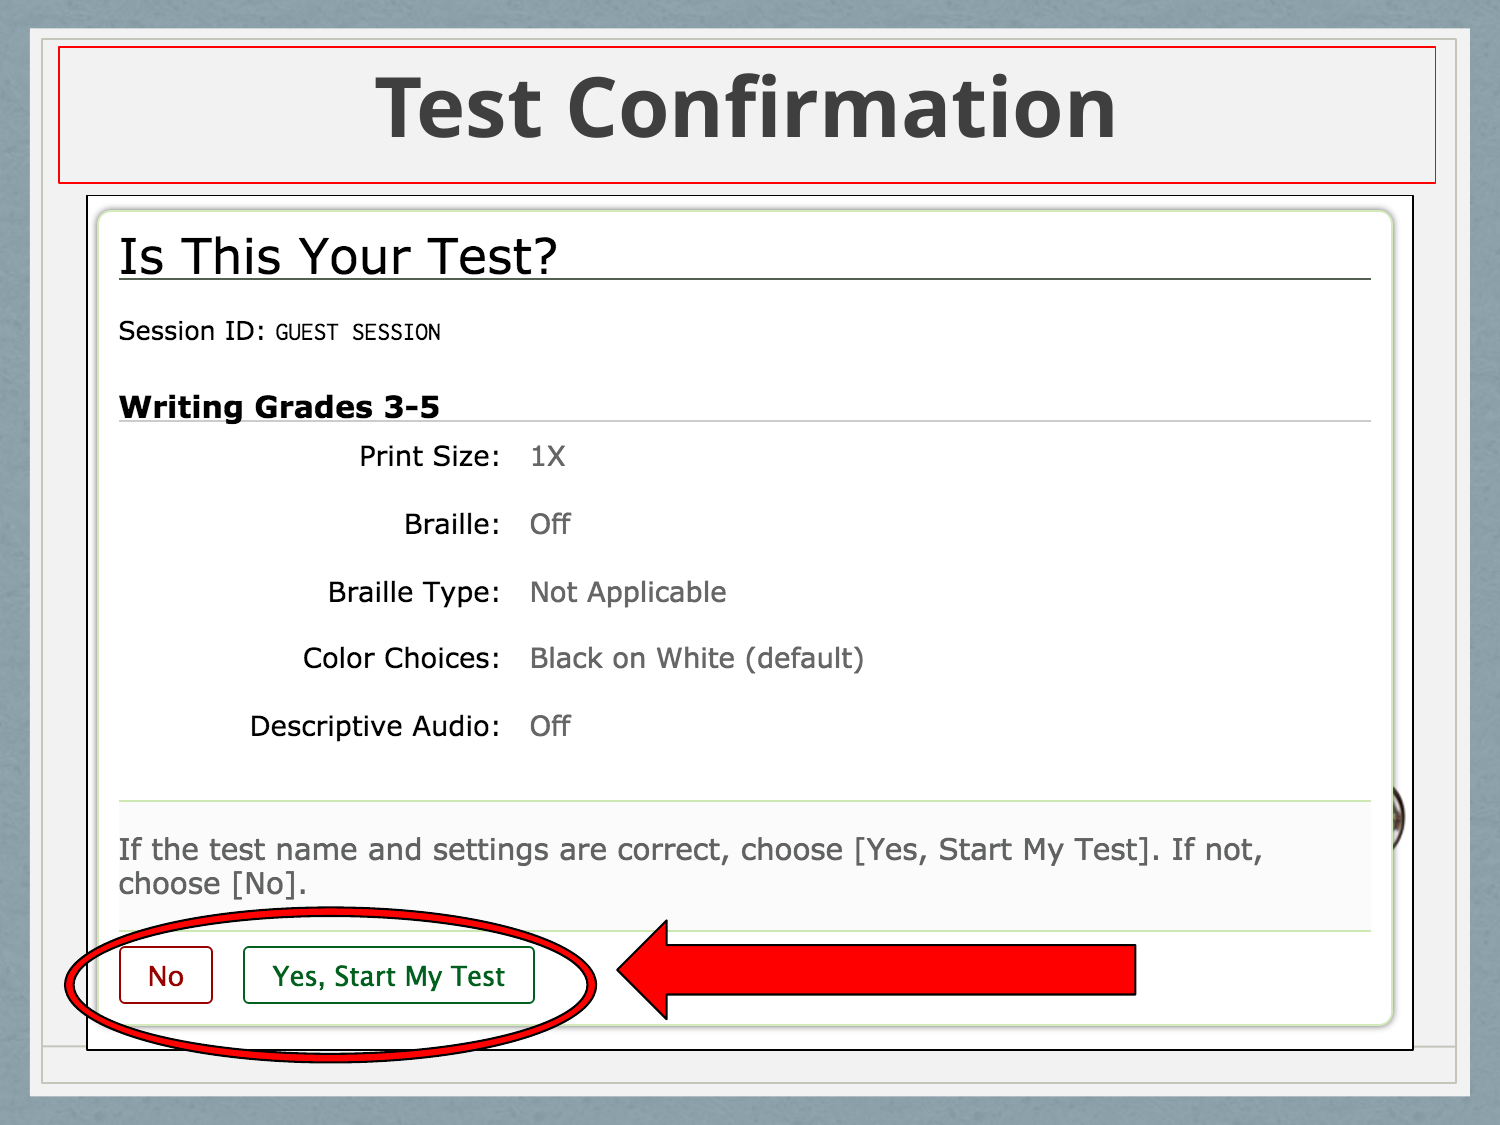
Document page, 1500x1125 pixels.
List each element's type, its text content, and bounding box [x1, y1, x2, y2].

text_box [232, 1057, 429, 1063]
text_box [65, 957, 82, 1013]
picture [0, 0, 1500, 1125]
text_box Test Confirmation [58, 46, 1436, 183]
